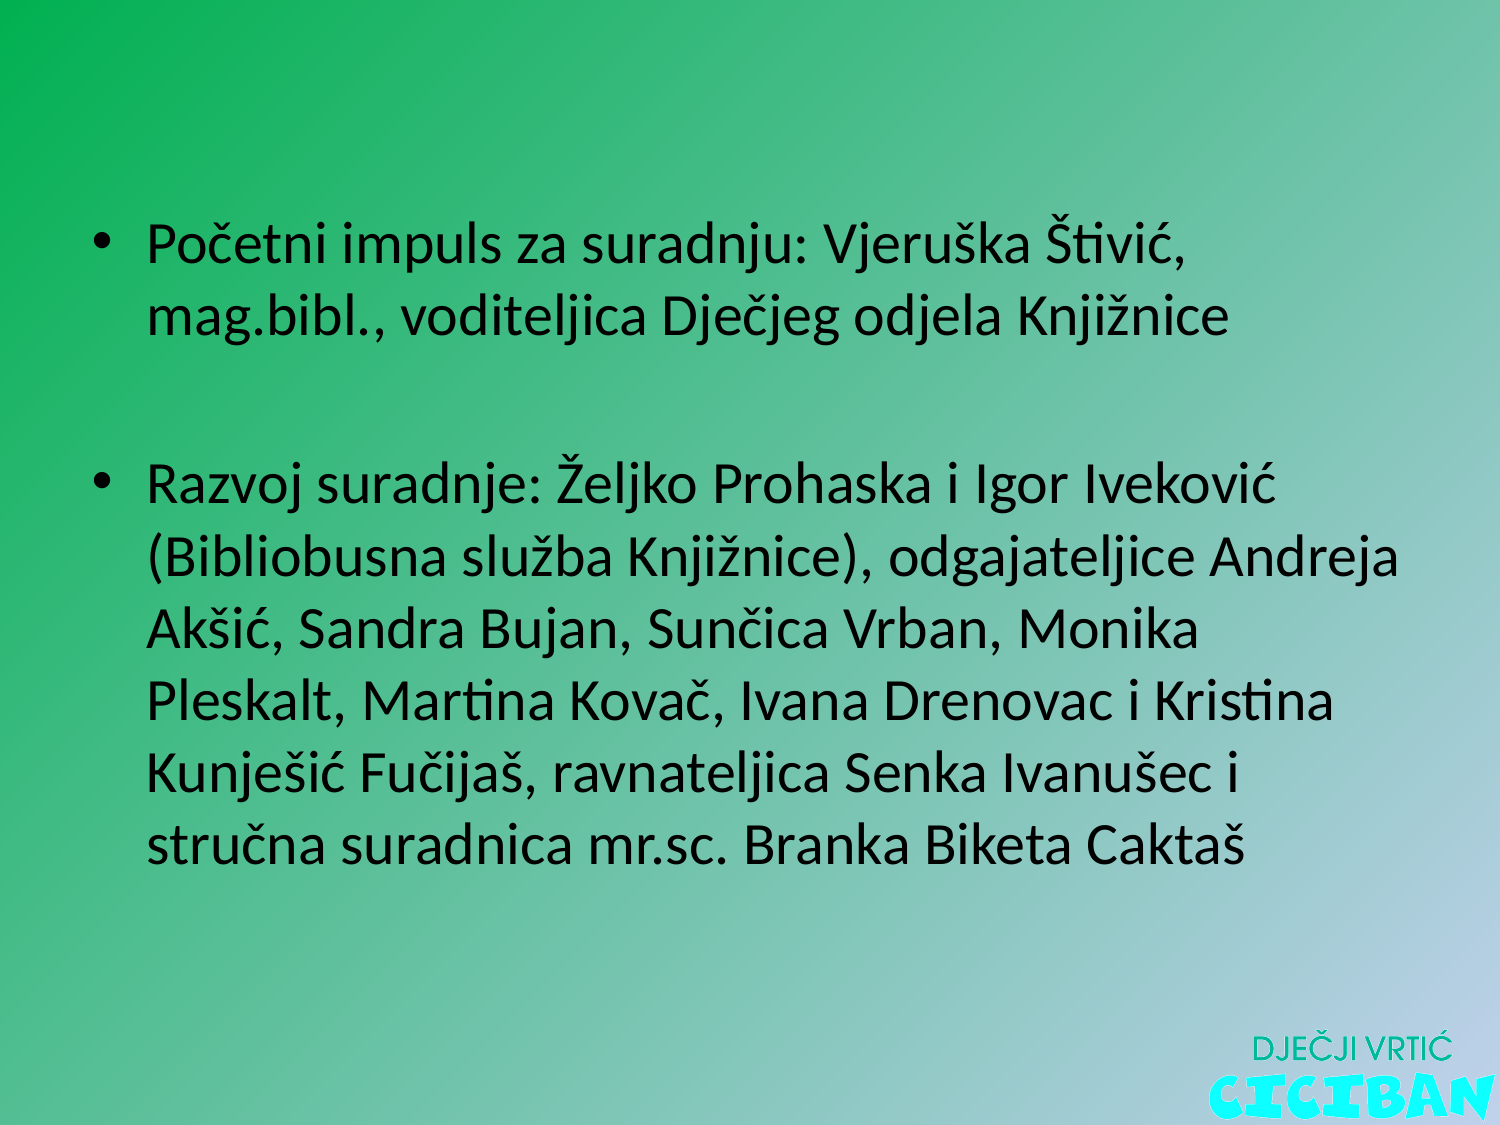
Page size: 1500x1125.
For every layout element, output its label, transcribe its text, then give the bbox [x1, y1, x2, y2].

picture [1204, 1026, 1500, 1125]
list Početni impuls za suradnju: Vjeruška Štivić, mag.bibl., voditeljica Dječjeg odjela Knjižnice Razvoj suradnje: Željko Prohaska i Igor Iveković (Bibliobusna služba Knjižnice), odgajateljice Andreja Akšić, Sandra Bujan, Sunčica Vrban, Monika Pleskalt, Martina Kovač, Ivana Drenovac i Kristina Kunješić Fučijaš, ravnateljica Senka Ivanušec i stručna suradnica mr.sc. Branka Biketa Caktaš [76, 196, 1427, 939]
